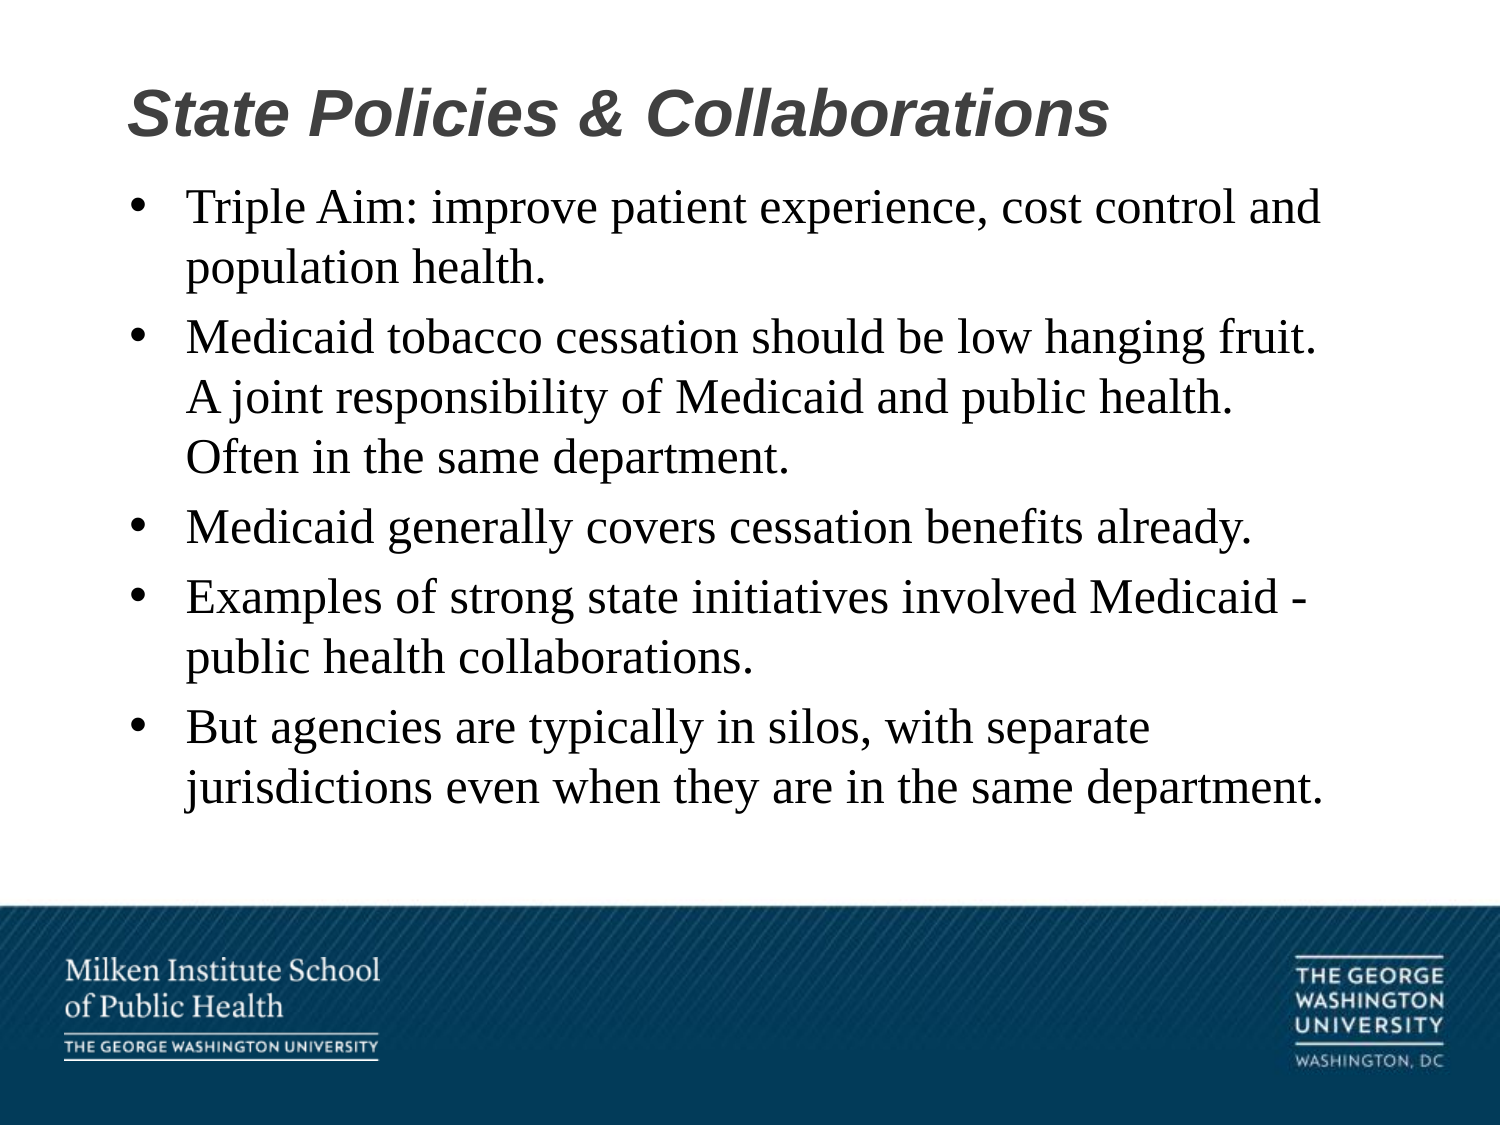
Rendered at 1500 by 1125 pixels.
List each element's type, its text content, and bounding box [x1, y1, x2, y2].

picture [223, 1041, 232, 1052]
picture [88, 1041, 95, 1052]
picture [355, 1041, 378, 1052]
picture [335, 1041, 343, 1052]
picture [185, 1041, 202, 1052]
picture [101, 1041, 110, 1052]
picture [235, 1041, 279, 1052]
picture [113, 1041, 157, 1052]
picture [346, 1041, 352, 1052]
title State Policies & Collaborations [112, 61, 1386, 167]
picture [0, 0, 1500, 1076]
picture [65, 1041, 85, 1052]
picture [285, 1041, 307, 1052]
picture [160, 1041, 166, 1052]
picture [172, 1041, 184, 1052]
picture [205, 1041, 215, 1052]
picture [310, 1041, 332, 1052]
list Triple Aim: improve patient experience, cost control and population health. Medicaid tobacco cessation should be low hanging fruit. A joint responsibility of Medicaid and public health. Often in the same department. Medicaid generally covers cessation benefits already. Examples of strong state initiatives involved Medicaid - public health collaborations. But agencies are typically in silos, with separate jurisdictions even when they are in the same department. [114, 167, 1386, 889]
